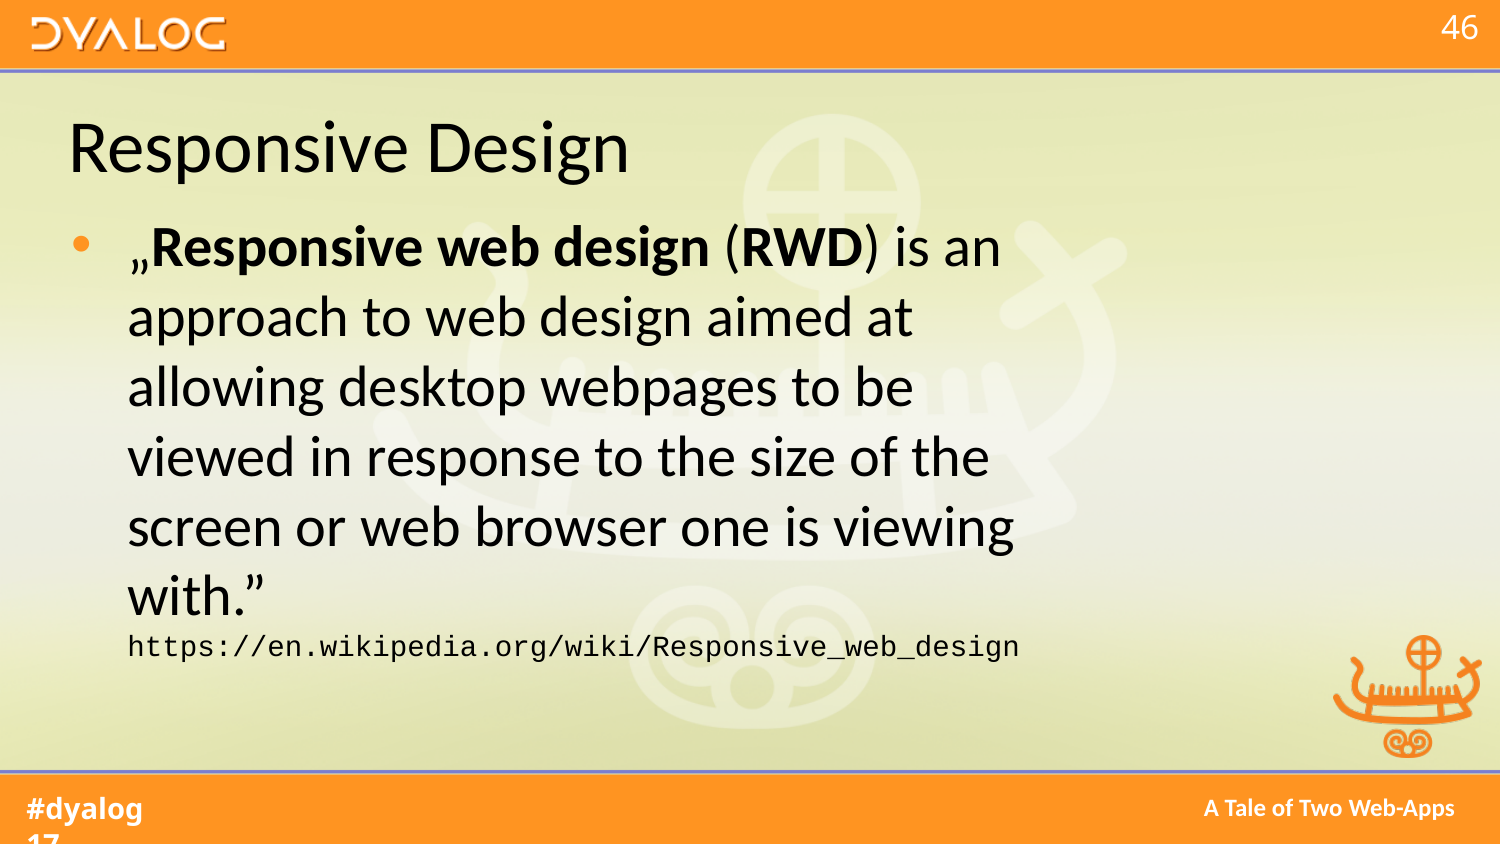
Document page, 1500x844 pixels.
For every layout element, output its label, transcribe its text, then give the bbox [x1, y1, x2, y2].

title Responsive Design [53, 94, 1425, 192]
list „Responsive web design (RWD) is an approach to web design aimed at allowing desktop webpages to be viewed in response to the size of the screen or web browser one is viewing with.” https://en.wikipedia.org/wiki/Responsive_web_design [56, 200, 1069, 758]
picture [0, 0, 1500, 844]
footer A Tale of Two Web-Apps [964, 783, 1471, 829]
